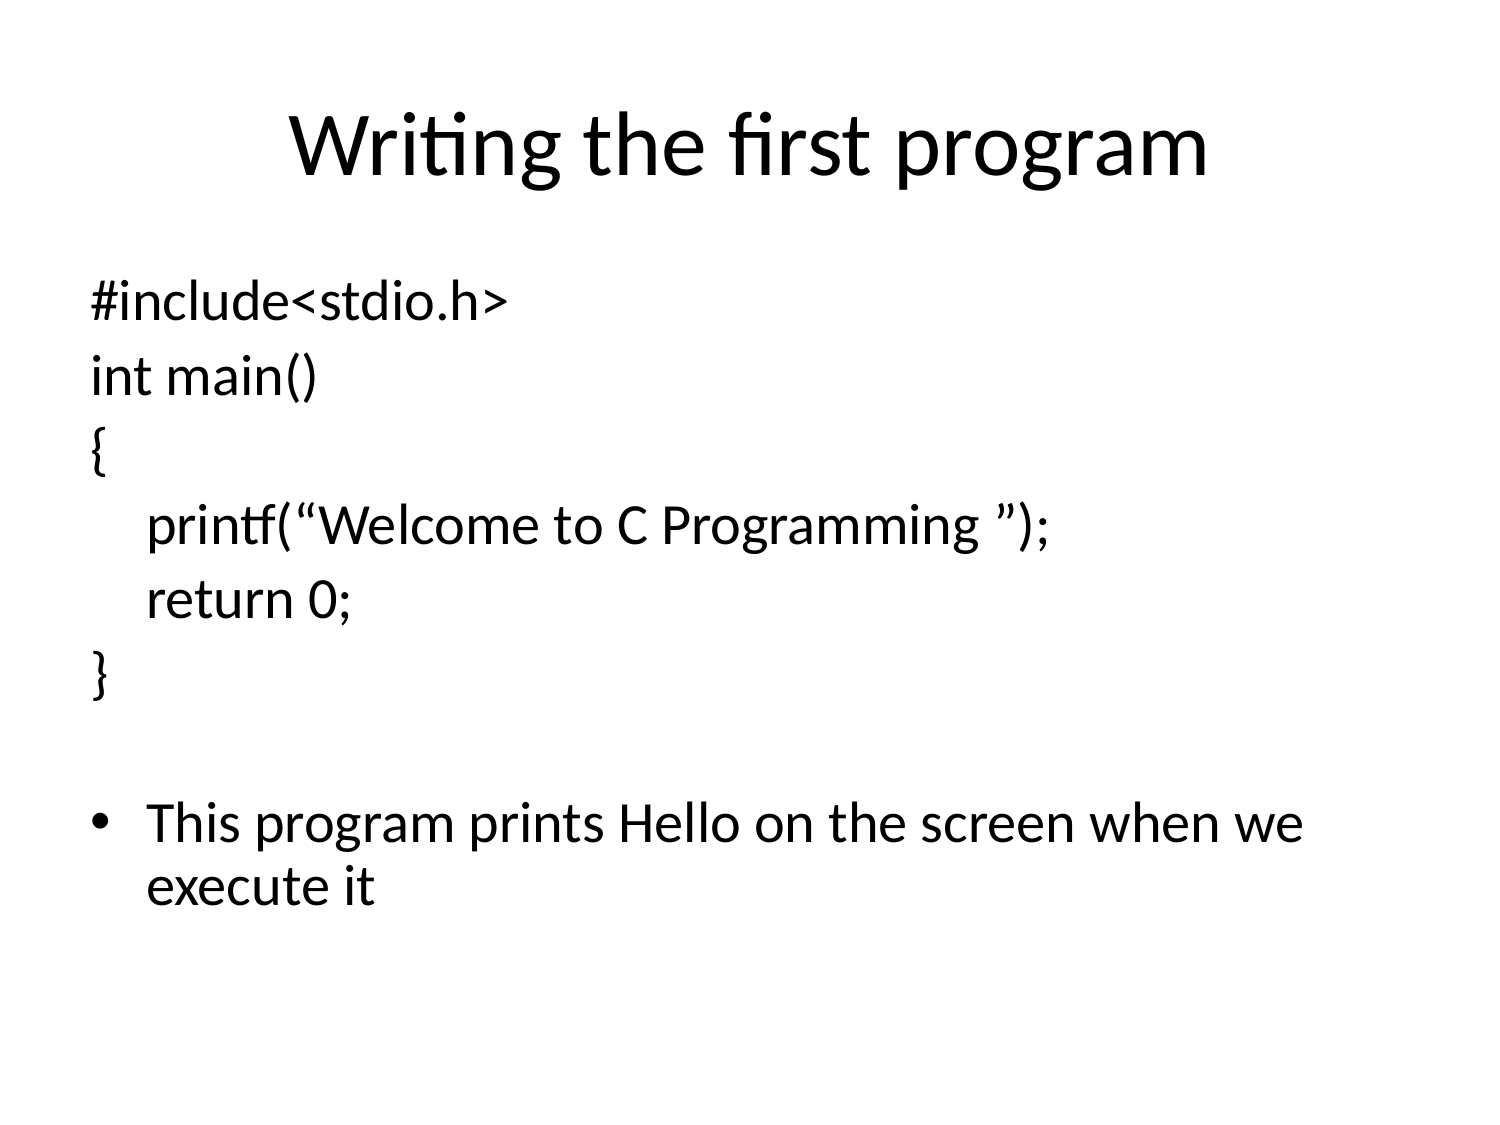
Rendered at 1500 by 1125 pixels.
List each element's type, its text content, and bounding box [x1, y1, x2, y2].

list #include<stdio.h> int main() { printf(“Welcome to C Programming ”); return 0; } This program prints Hello on the screen when we execute it [75, 262, 1425, 1005]
title Writing the first program [75, 45, 1425, 233]
